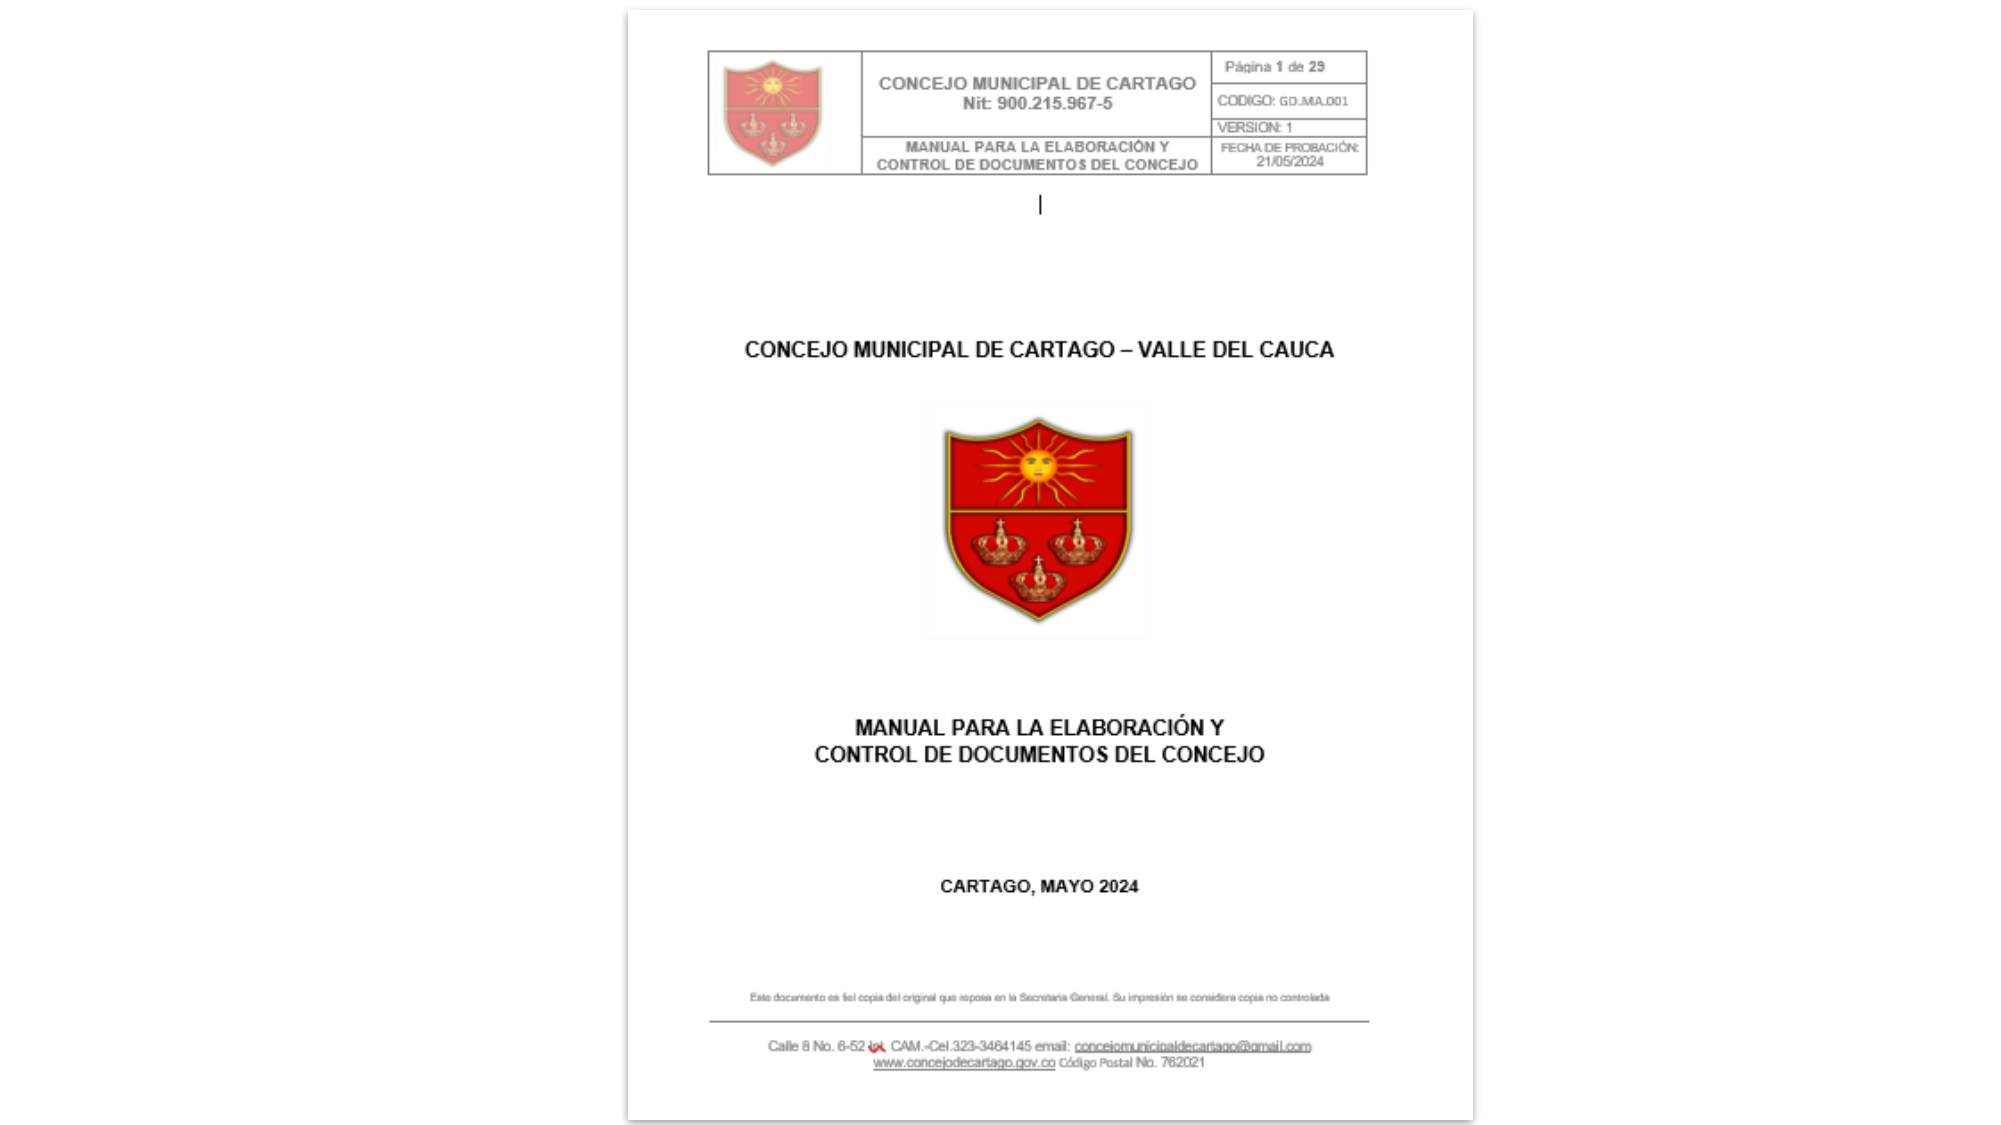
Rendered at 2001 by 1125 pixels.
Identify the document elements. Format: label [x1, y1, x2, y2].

picture [641, 24, 1459, 1106]
